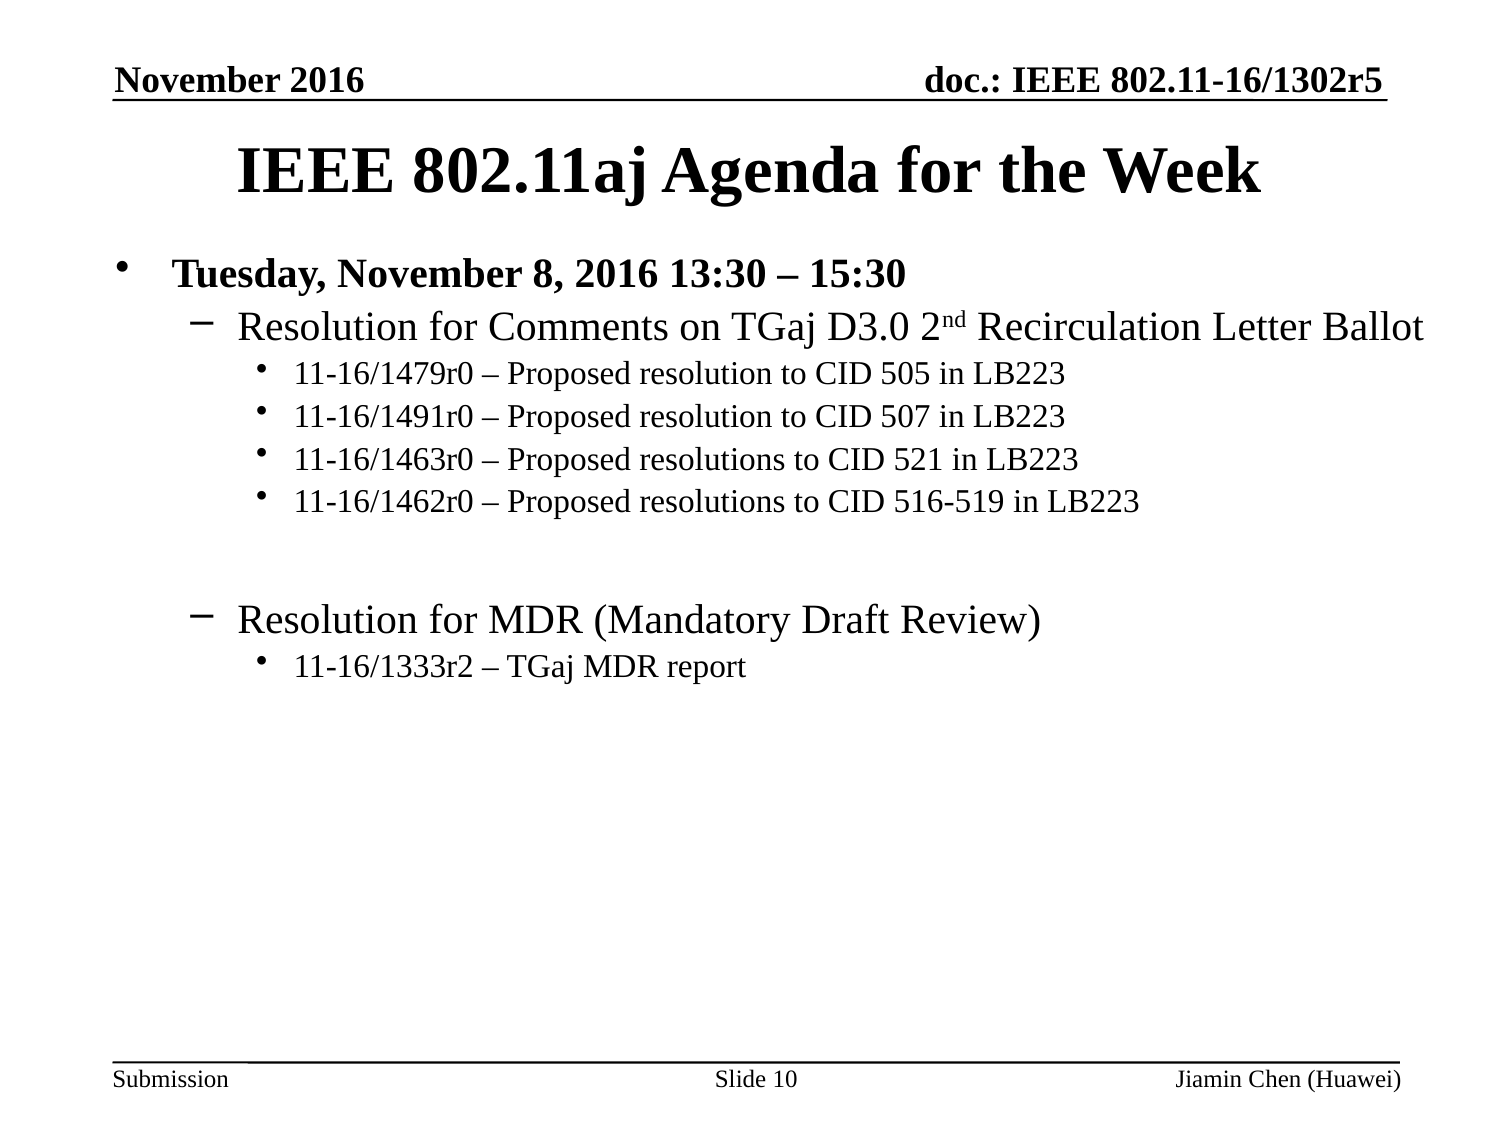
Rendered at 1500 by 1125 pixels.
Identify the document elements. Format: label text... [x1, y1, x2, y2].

list Tuesday, November 8, 2016 13:30 – 15:30 Resolution for Comments on TGaj D3.0 2nd Recirculation Letter Ballot 11-16/1479r0 – Proposed resolution to CID 505 in LB223 11-16/1491r0 – Proposed resolution to CID 507 in LB223 11-16/1463r0 – Proposed resolutions to CID 521 in LB223 11-16/1462r0 – Proposed resolutions to CID 516-519 in LB223 Resolution for MDR (Mandatory Draft Review) 11-16/1333r2 – TGaj MDR report [100, 243, 1459, 1067]
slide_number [114, 54, 374, 101]
footer Jiamin Chen (Huawei) [773, 1061, 1402, 1093]
slide_number Slide 10 [712, 1061, 773, 1093]
title IEEE 802.11aj Agenda for the Week [112, 112, 1388, 220]
